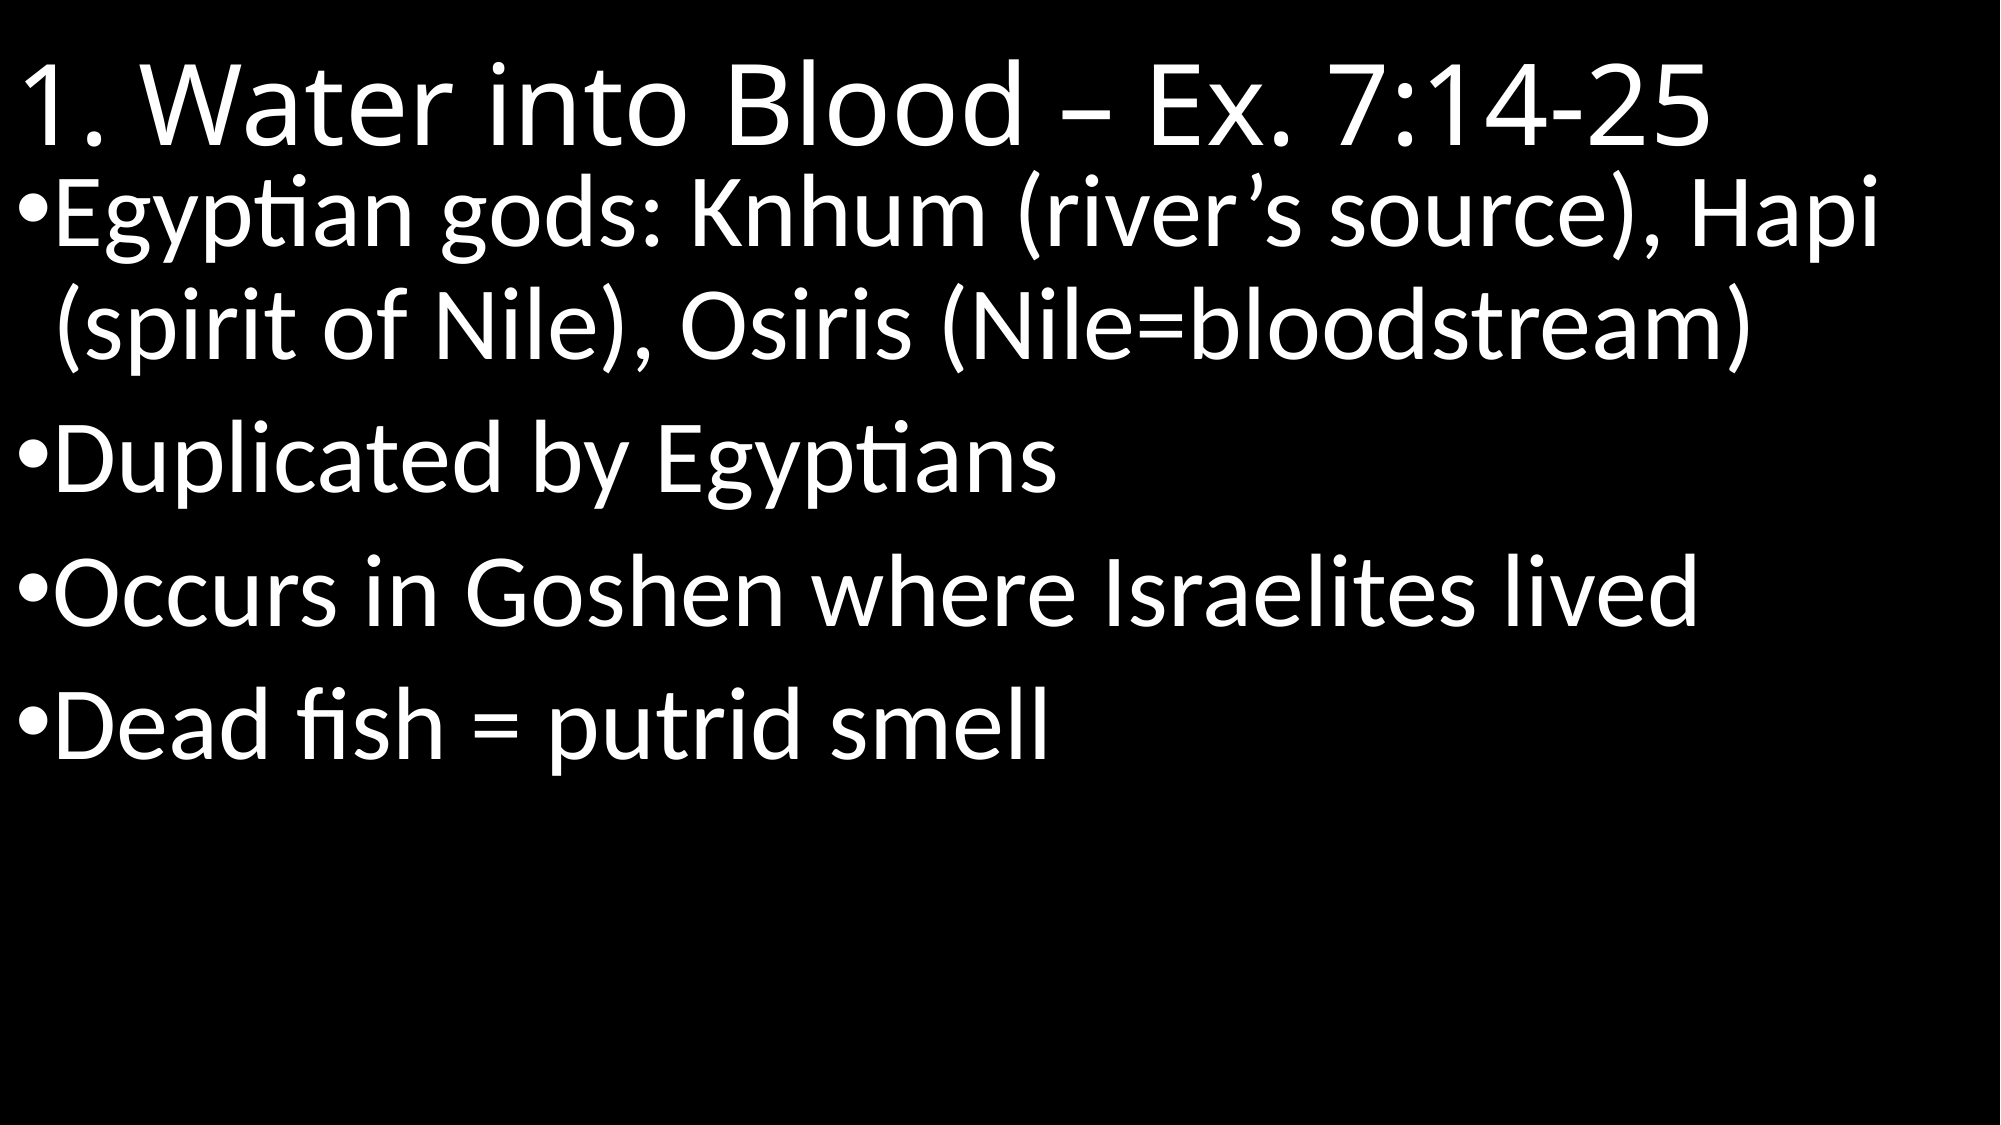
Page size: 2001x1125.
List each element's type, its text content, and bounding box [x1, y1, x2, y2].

list Egyptian gods: Knhum (river’s source), Hapi (spirit of Nile), Osiris (Nile=bloodstream) Duplicated by Egyptians Occurs in Goshen where Israelites lived Dead fish = putrid smell [0, 149, 2000, 1125]
title 1. Water into Blood – Ex. 7:14-25 [0, 0, 2000, 149]
